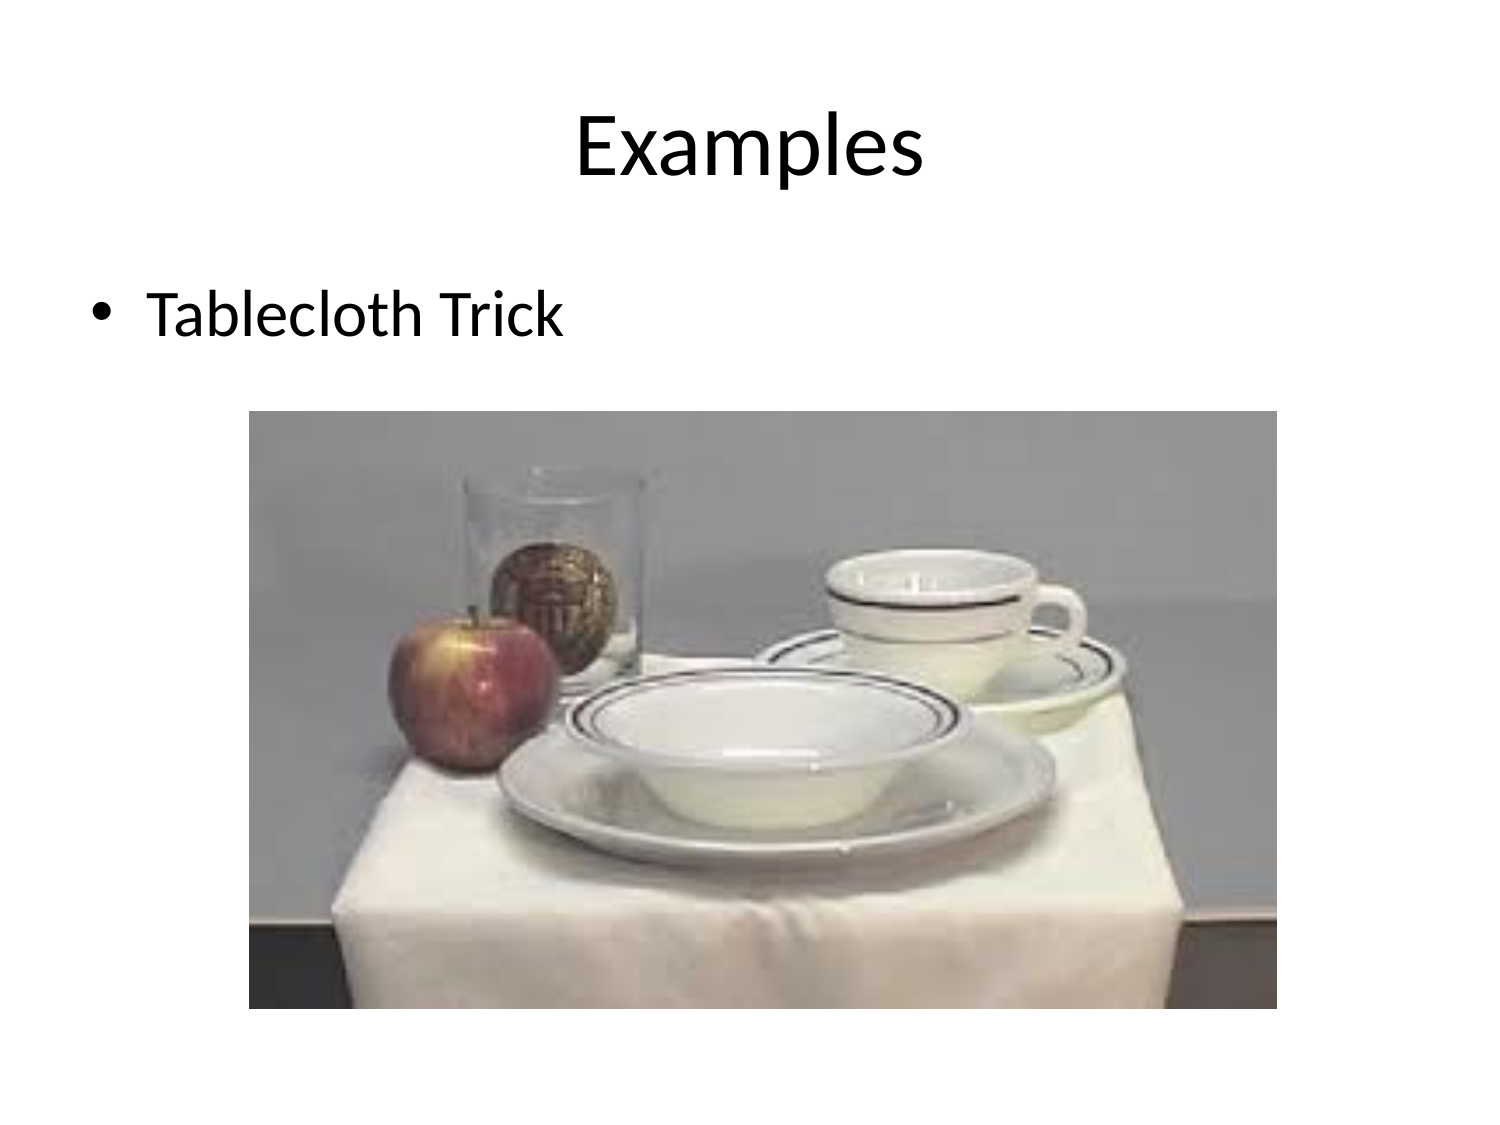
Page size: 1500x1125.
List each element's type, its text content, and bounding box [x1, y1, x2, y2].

picture [249, 411, 1277, 1009]
title Examples [75, 45, 1425, 233]
list Tablecloth Trick [75, 262, 1425, 1005]
